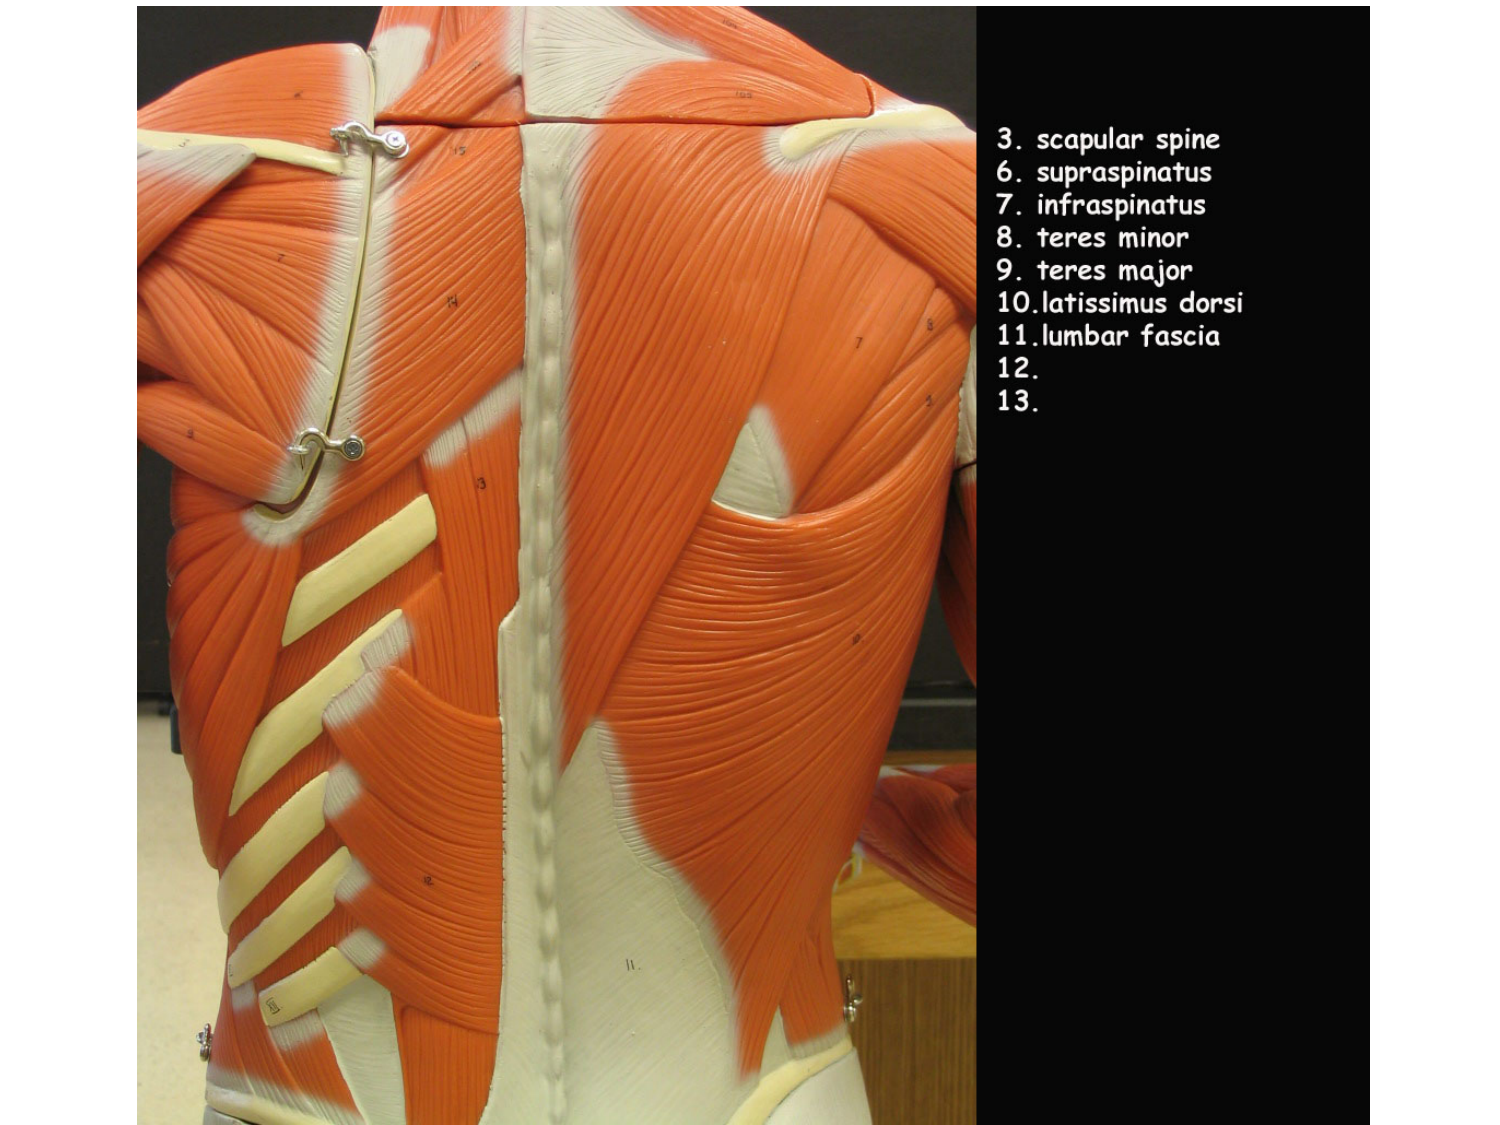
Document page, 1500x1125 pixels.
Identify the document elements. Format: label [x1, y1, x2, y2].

picture [137, 6, 1370, 1125]
